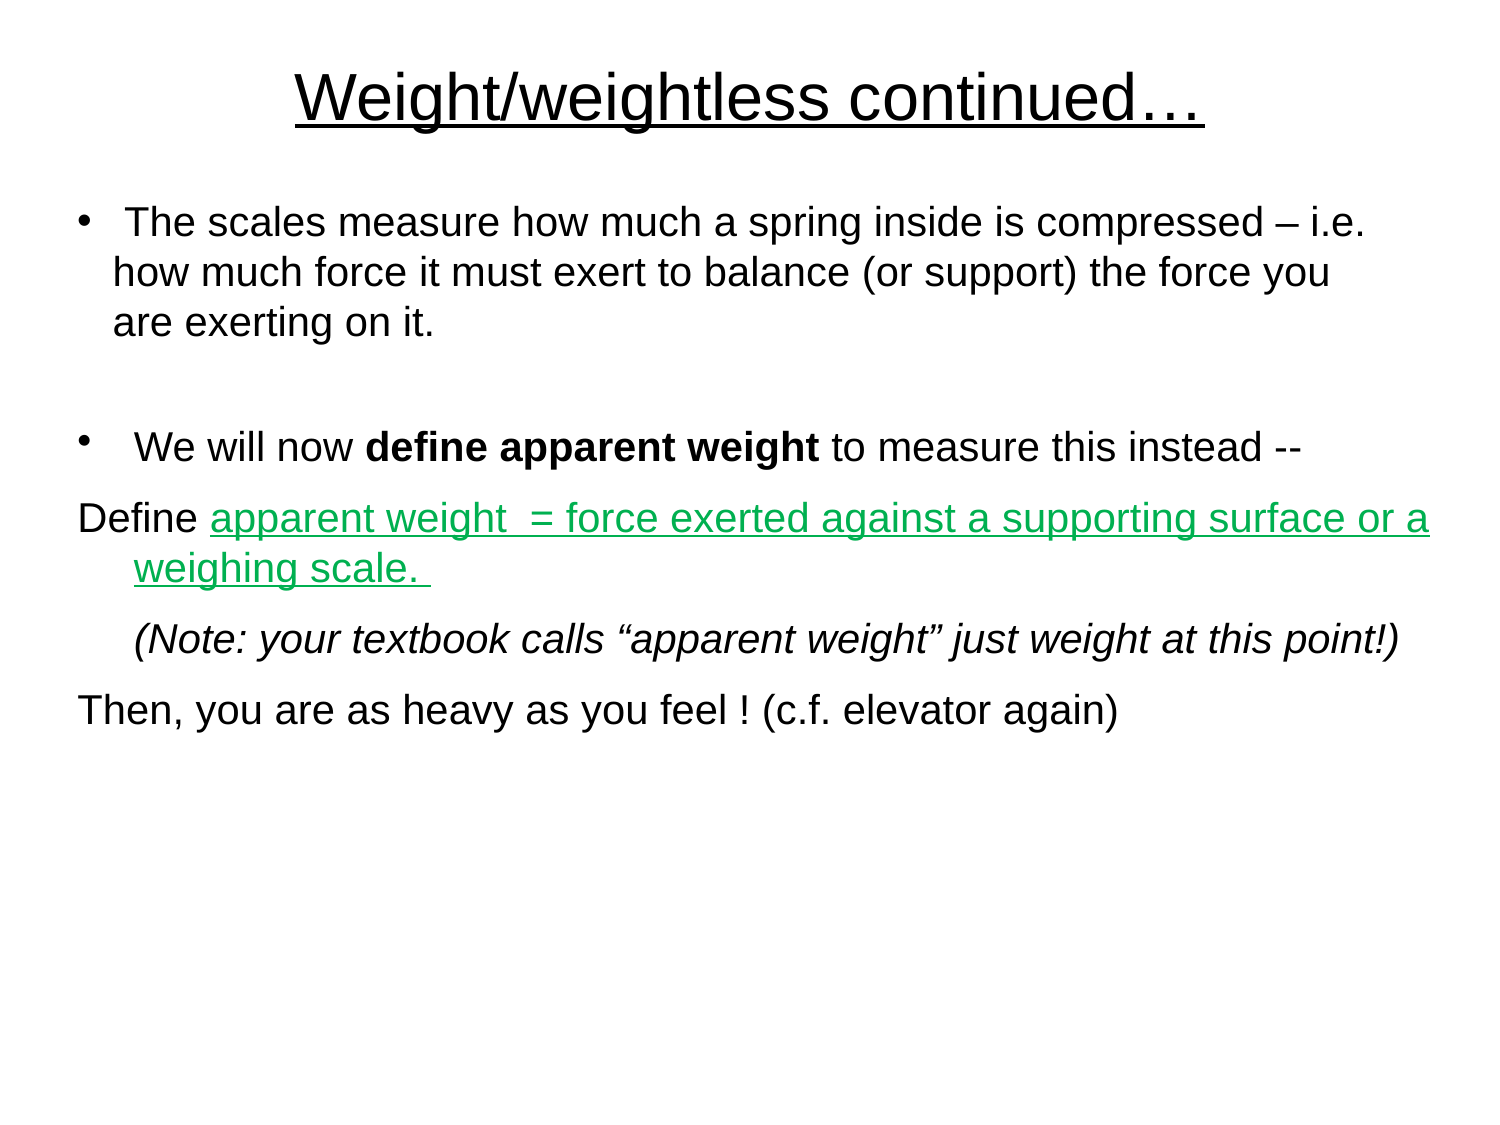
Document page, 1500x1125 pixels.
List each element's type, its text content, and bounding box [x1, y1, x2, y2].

title Weight/weightless continued… [74, 0, 1426, 188]
list We will now define apparent weight to measure this instead -- Define apparent weight = force exerted against a supporting surface or a weighing scale. (Note: your textbook calls “apparent weight” just weight at this point!) Then, you are as heavy as you feel ! (c.f. elevator again) [62, 412, 1500, 926]
text_box The scales measure how much a spring inside is compressed – i.e. how much force it must exert to balance (or support) the force you are exerting on it. [62, 187, 1413, 353]
